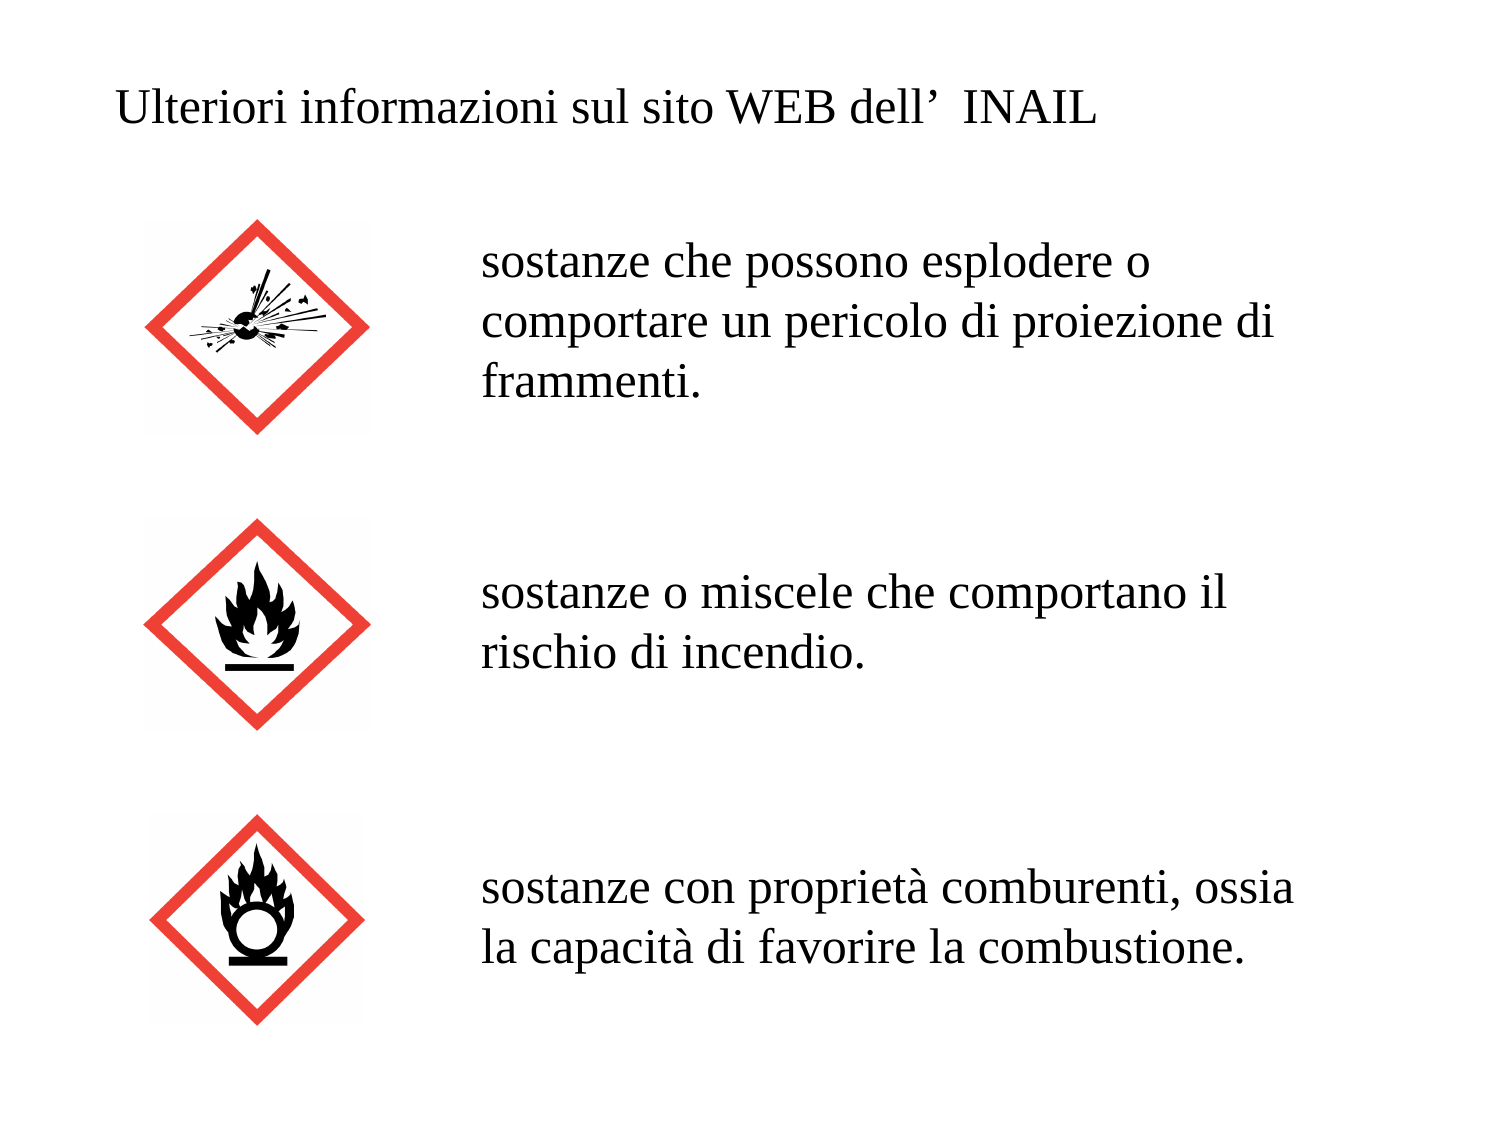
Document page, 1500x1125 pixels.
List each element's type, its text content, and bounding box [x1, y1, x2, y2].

text_box Ulteriori informazioni sul sito WEB dell’ INAIL [100, 66, 1388, 142]
picture [142, 518, 371, 731]
text_box sostanze o miscele che comportano il rischio di incendio. [466, 550, 1300, 686]
text_box sostanze che possono esplodere o comportare un pericolo di proiezione di frammenti. [466, 219, 1306, 415]
picture [144, 219, 370, 435]
text_box sostanze con proprietà comburenti, ossia la capacità di favorire la combustione. [466, 846, 1341, 981]
picture [149, 814, 365, 1026]
